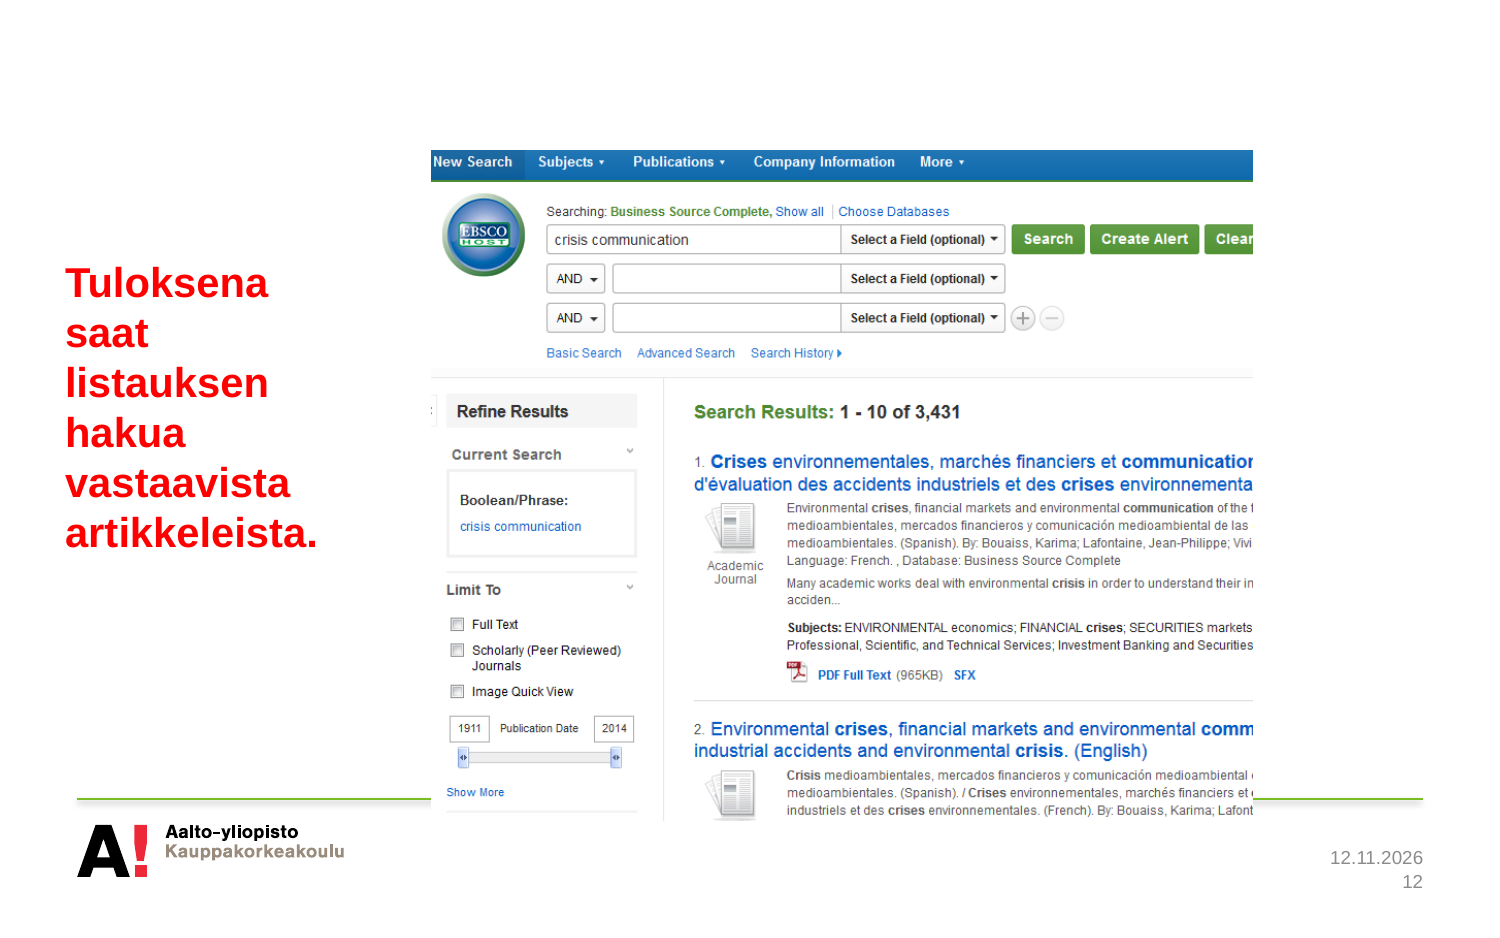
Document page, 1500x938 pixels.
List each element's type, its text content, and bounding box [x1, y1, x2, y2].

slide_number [829, 844, 1424, 870]
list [430, 150, 1253, 822]
text_box Tuloksena saat listauksen hakua vastaavista artikkeleista. [64, 256, 349, 557]
slide_number 12 [829, 870, 1424, 893]
